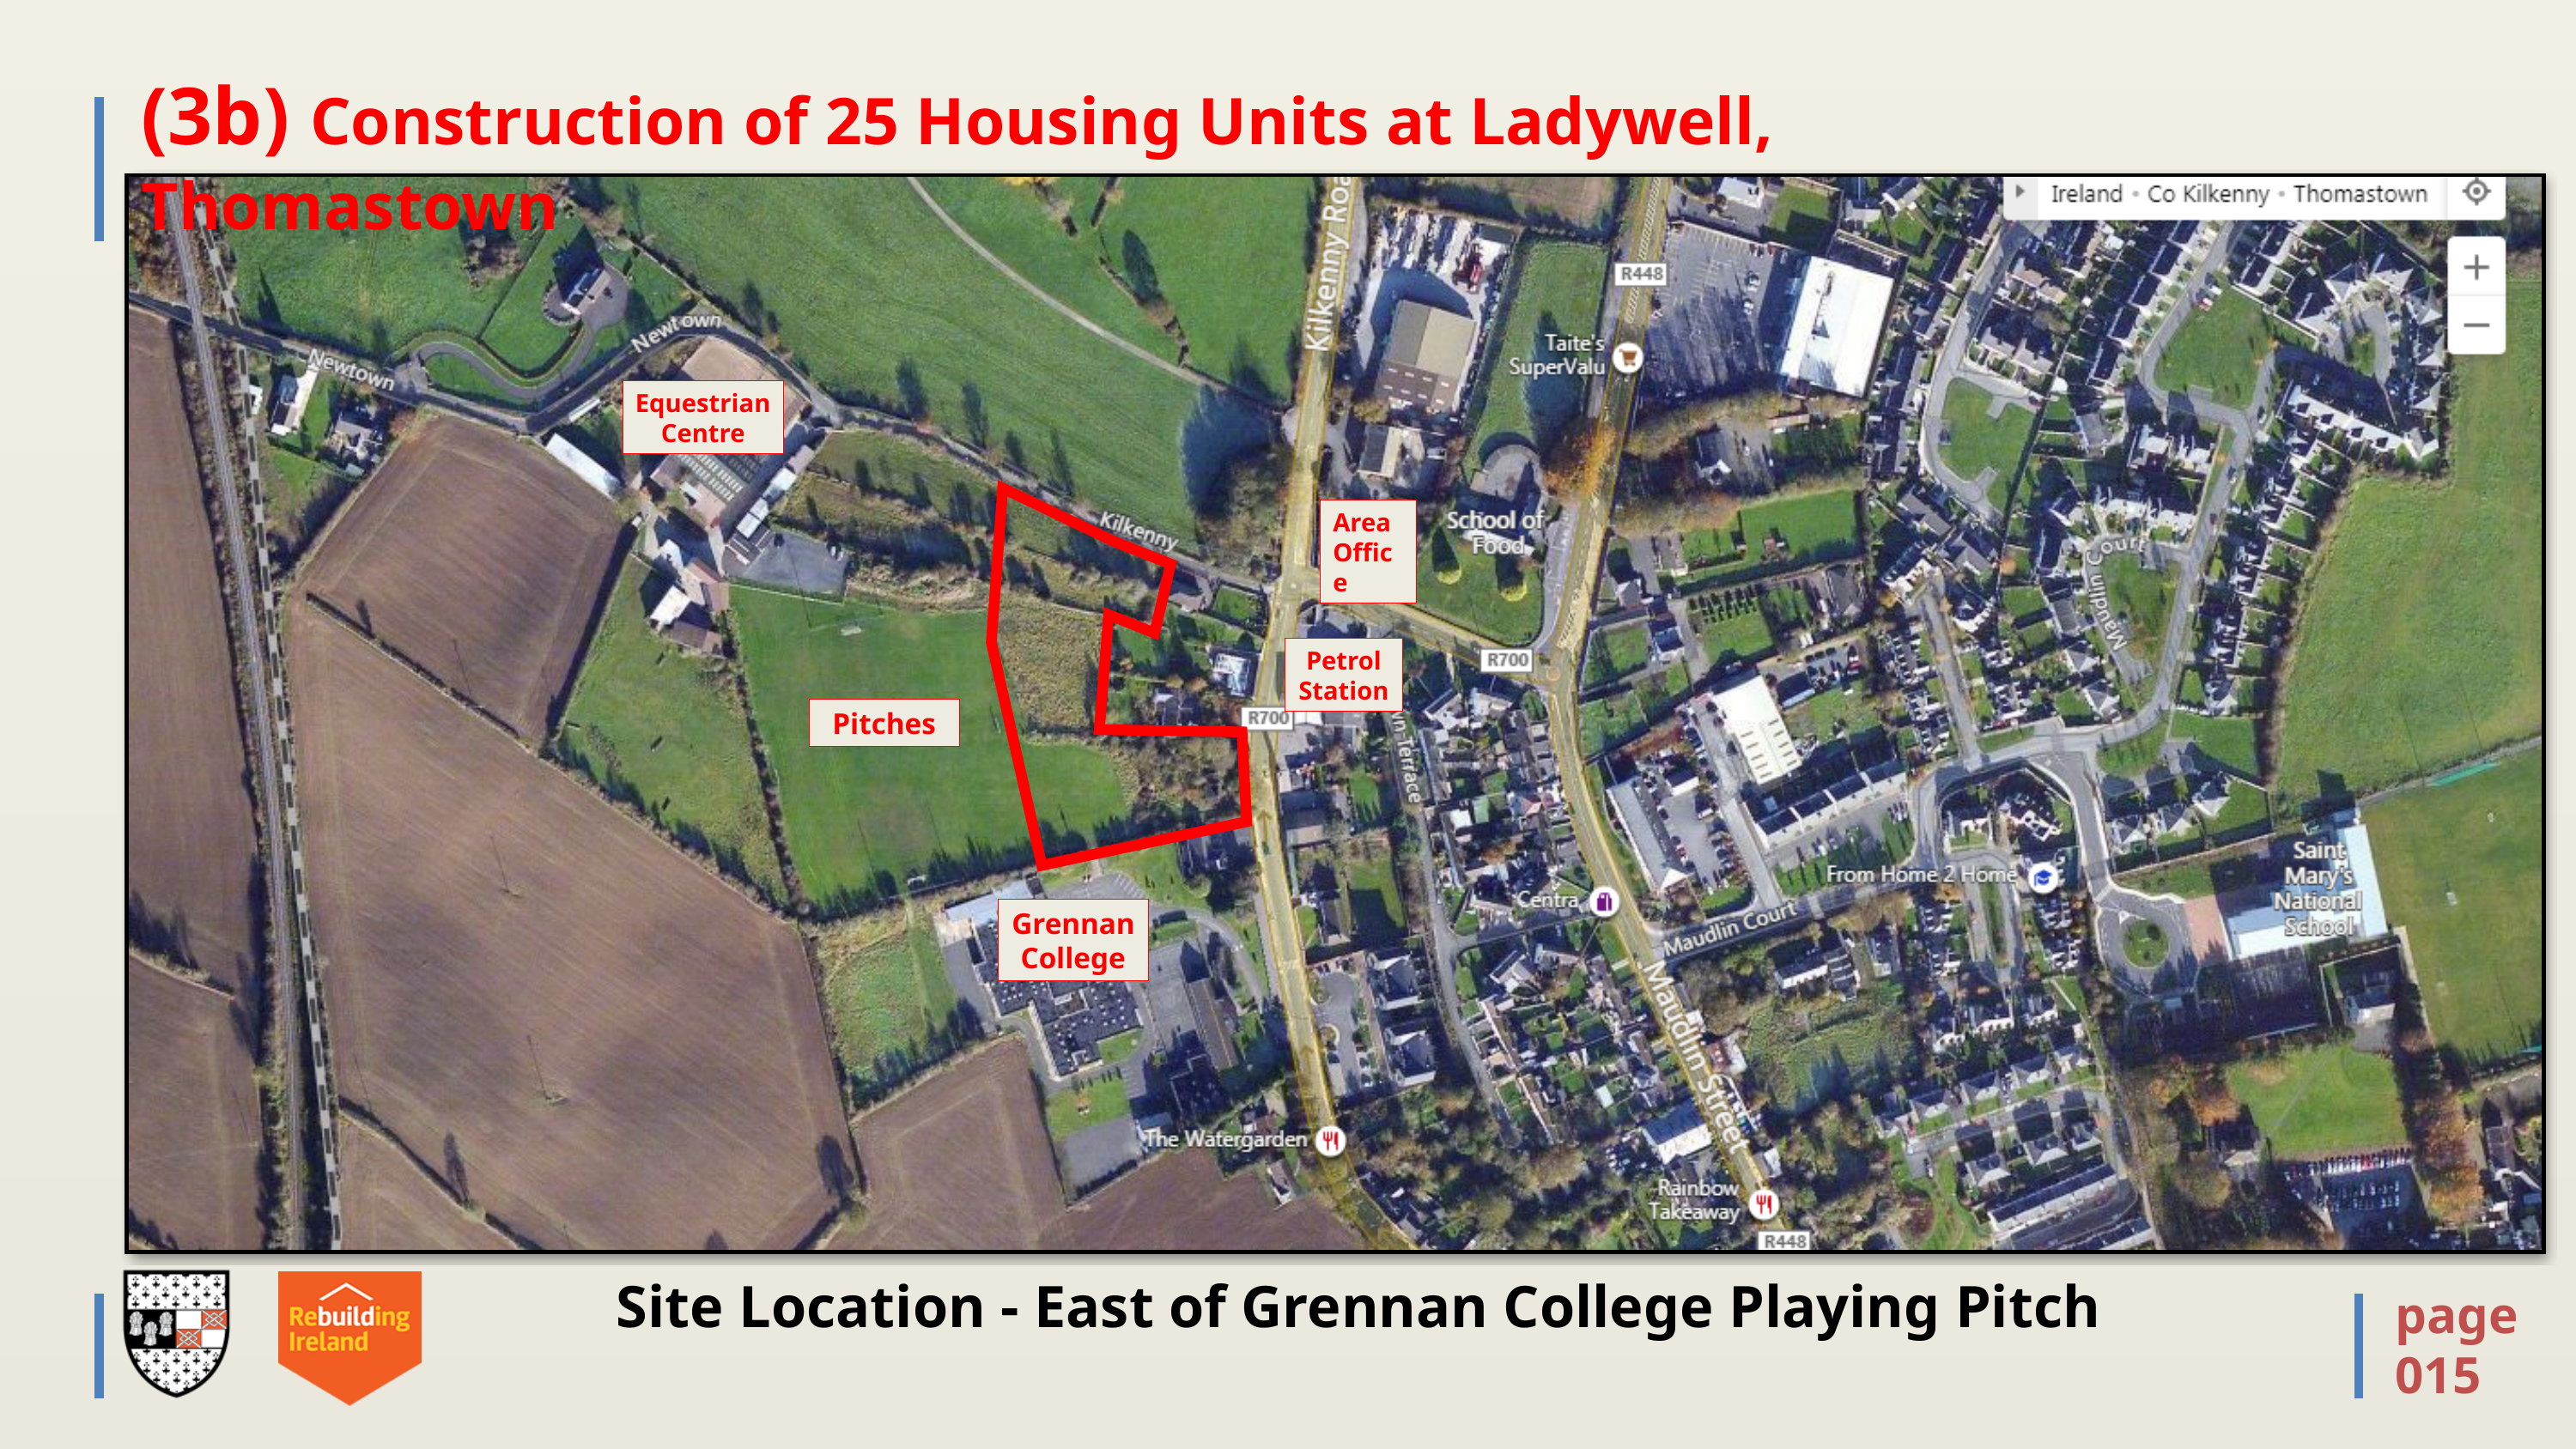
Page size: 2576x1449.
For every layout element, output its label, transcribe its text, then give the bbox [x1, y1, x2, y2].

slide_number page 015 [2383, 1277, 2576, 1412]
title (3b) Construction of 25 Housing Units at Ladywell, Thomastown [129, 70, 2217, 177]
text_box Site Location - East of Grennan College Playing Pitch [604, 1264, 2134, 1345]
picture [107, 1262, 247, 1404]
picture [278, 1271, 422, 1406]
picture [128, 177, 2543, 1251]
